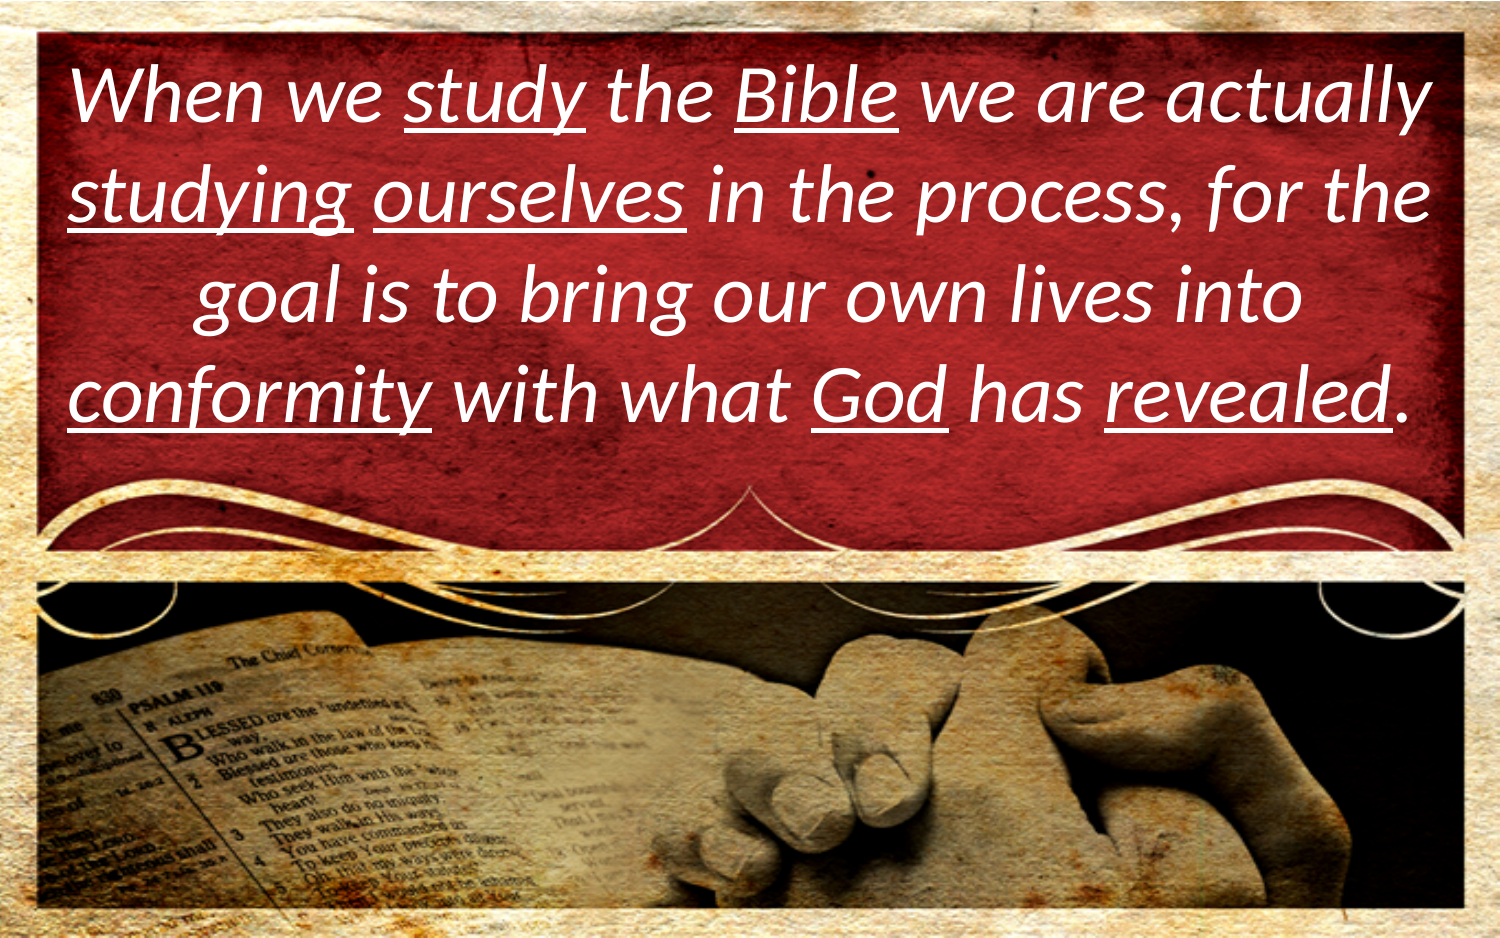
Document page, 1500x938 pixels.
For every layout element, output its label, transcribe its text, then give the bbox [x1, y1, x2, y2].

picture [0, 1, 1500, 938]
text_box When we study the Bible we are actually studying ourselves in the process, for the goal is to bring our own lives into conformity with what God has revealed. [37, 31, 1463, 594]
